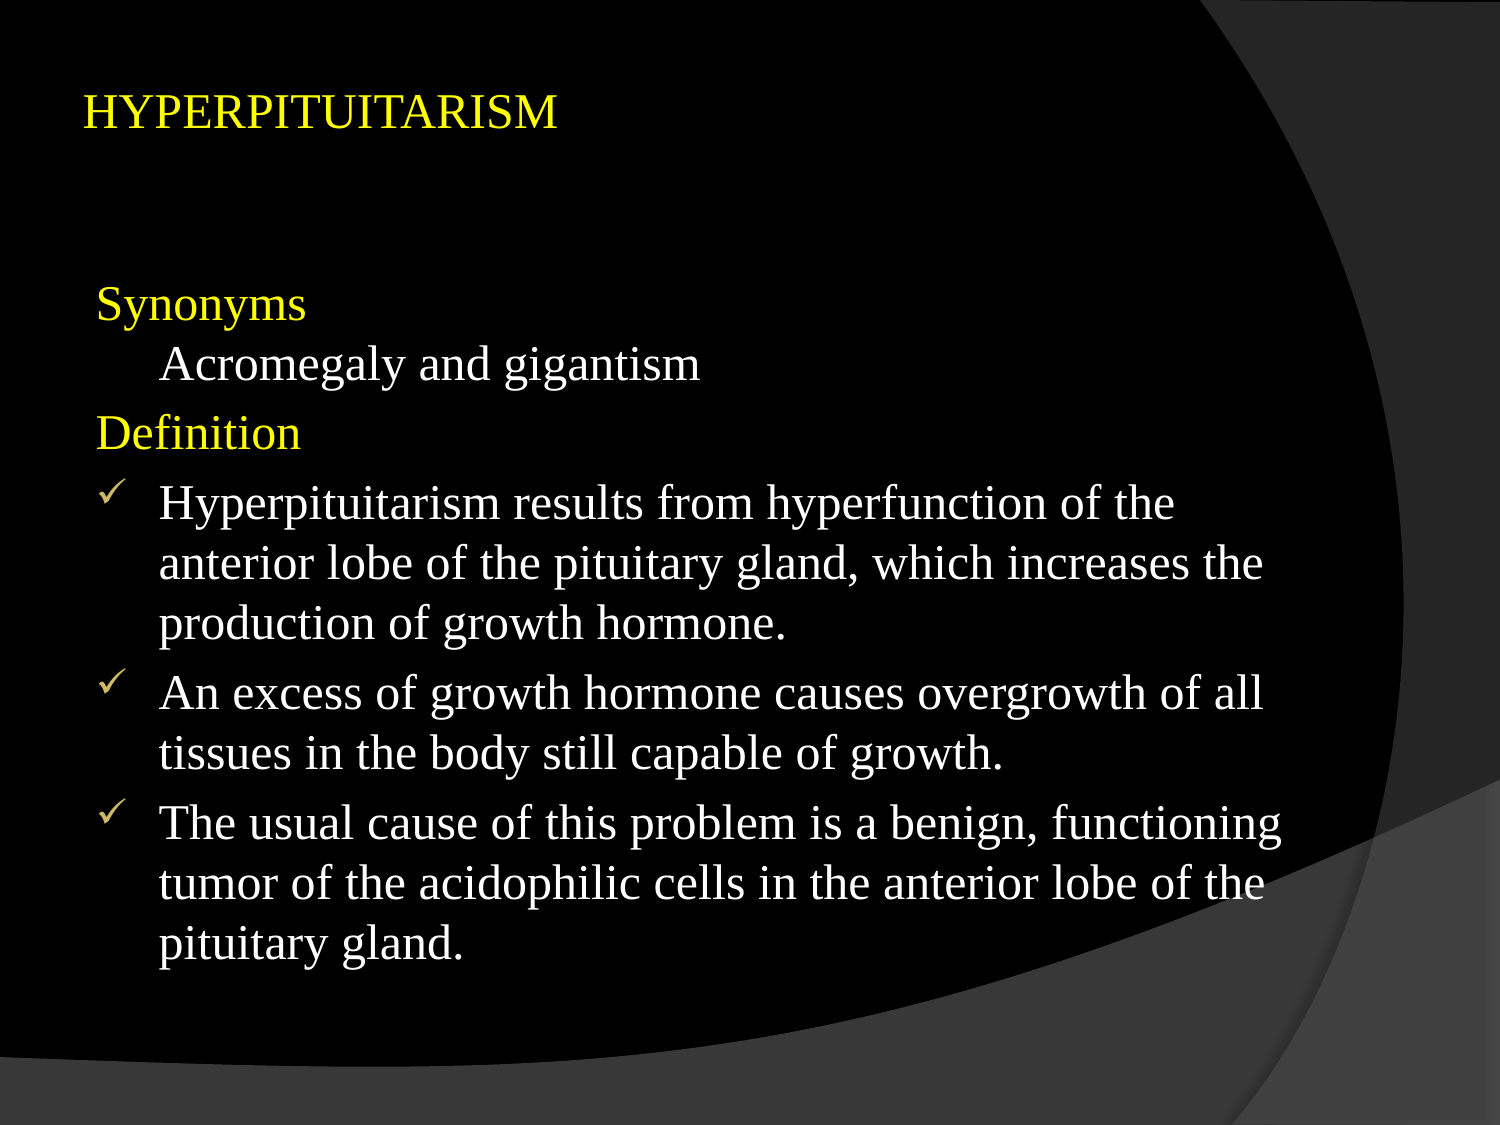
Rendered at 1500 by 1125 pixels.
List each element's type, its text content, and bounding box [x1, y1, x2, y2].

title HYPERPITUITARISM [75, 45, 1300, 233]
list Synonyms Acromegaly and gigantism Definition Hyperpituitarism results from hyperfunction of the anterior lobe of the pituitary gland, which increases the production of growth hormone. An excess of growth hormone causes overgrowth of all tissues in the body still capable of growth. The usual cause of this problem is a benign, functioning tumor of the acidophilic cells in the anterior lobe of the pituitary gland. [75, 262, 1300, 1005]
